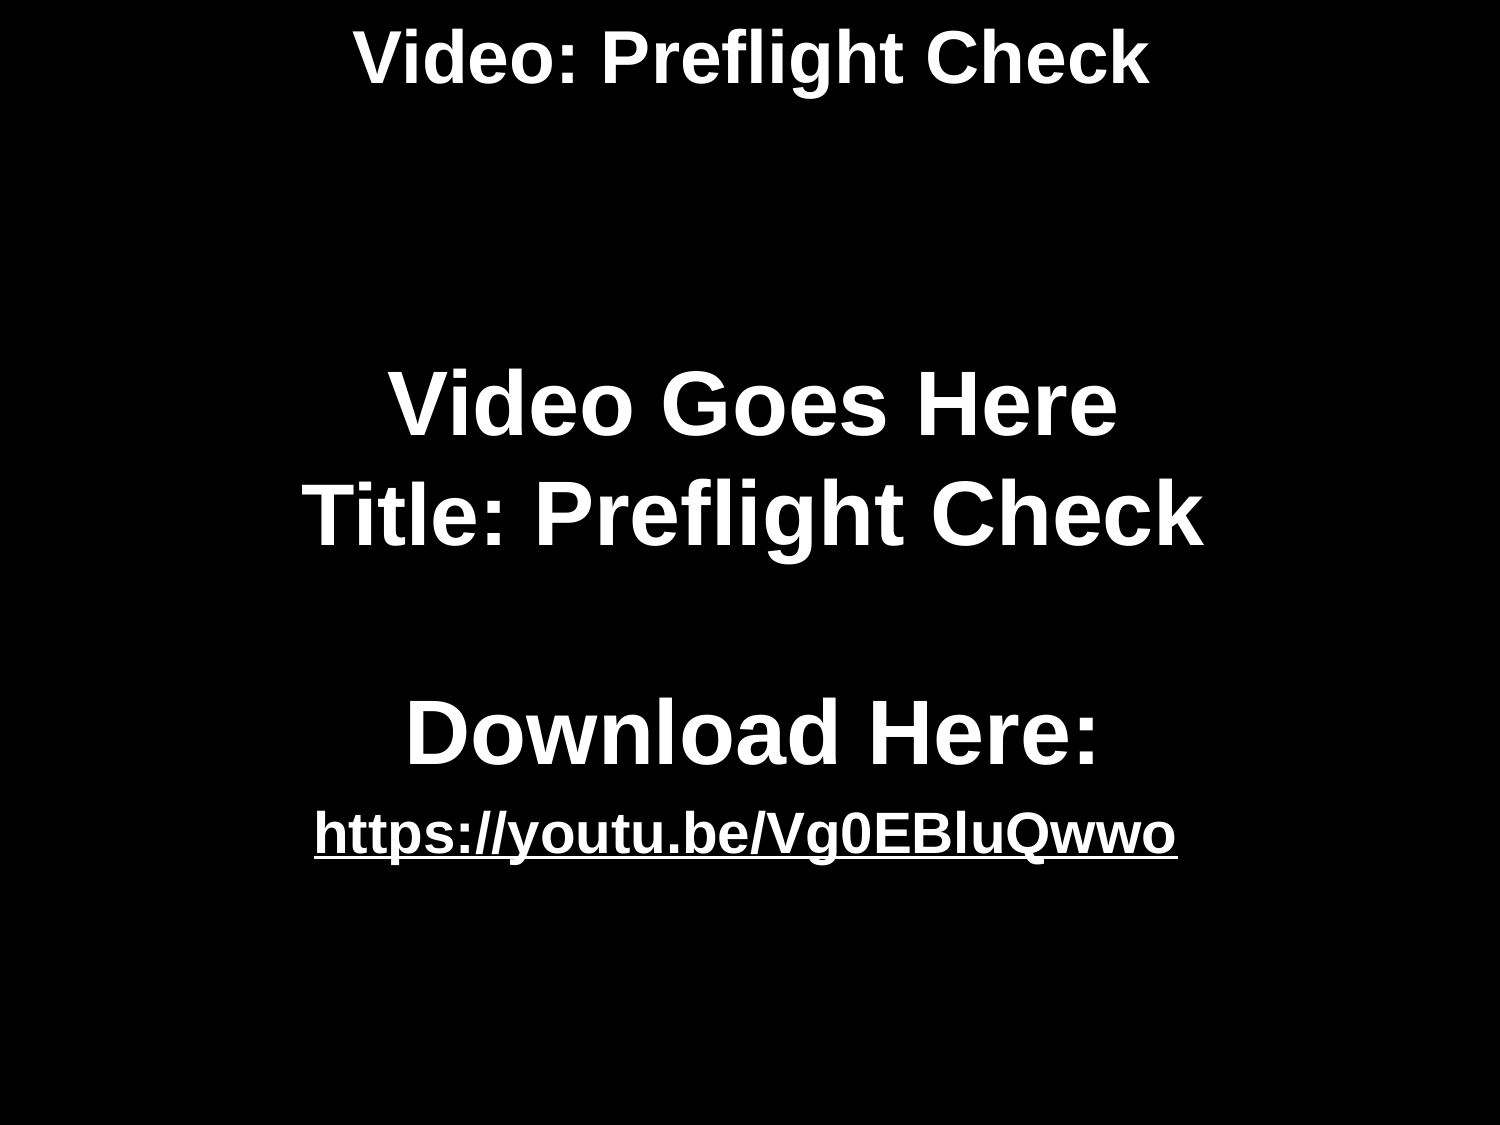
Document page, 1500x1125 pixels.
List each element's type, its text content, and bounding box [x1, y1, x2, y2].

title Video: Preflight Check [0, 0, 1495, 113]
list Video Goes Here Title: Preflight Check Download Here: https://youtu.be/Vg0EBluQwwo [0, 200, 1500, 1125]
